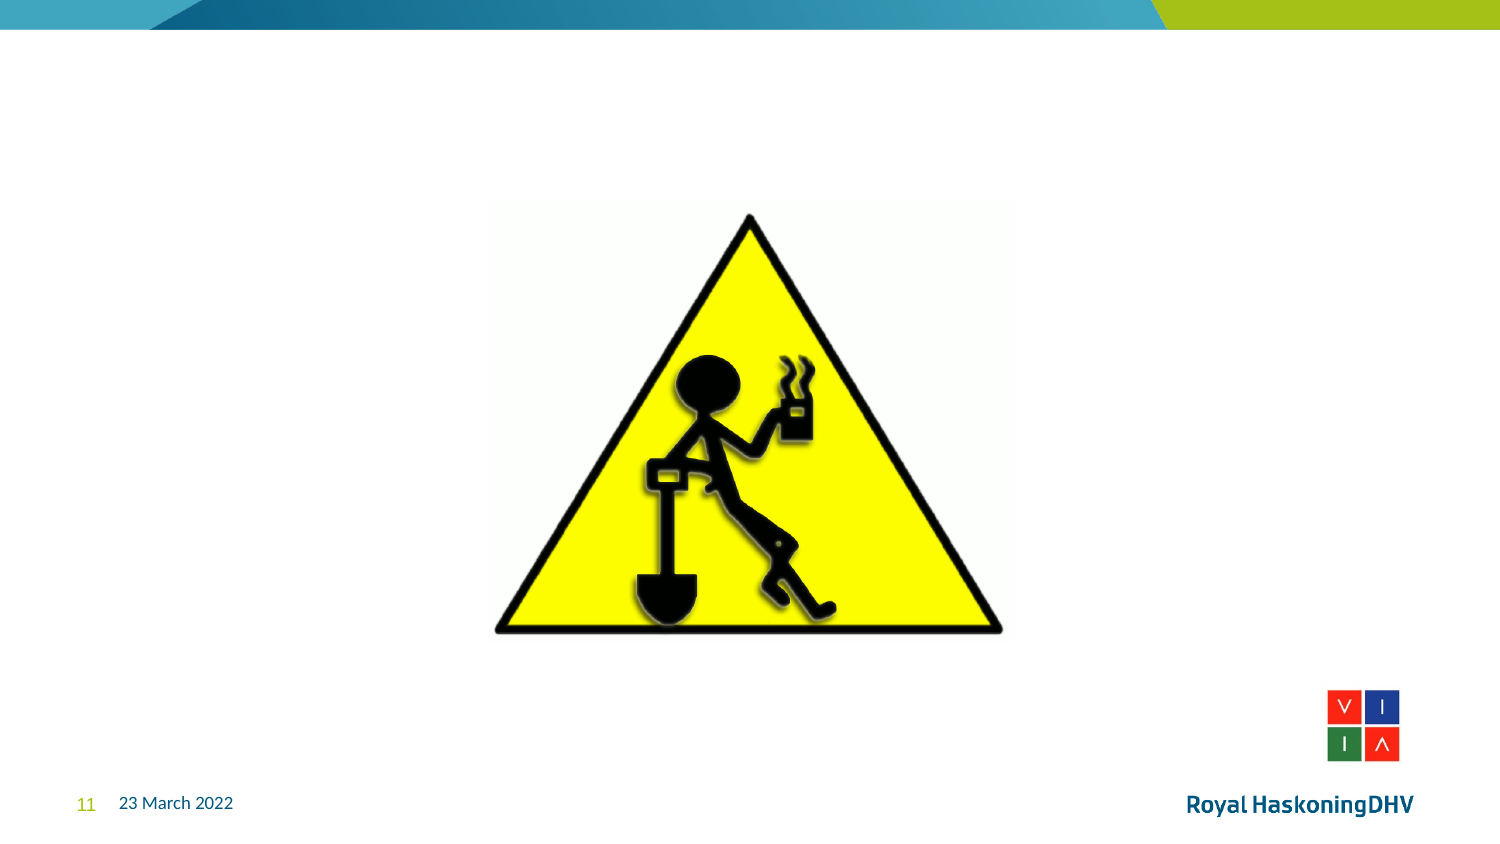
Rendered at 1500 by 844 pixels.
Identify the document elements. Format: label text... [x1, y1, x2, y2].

picture [0, 0, 1500, 30]
text_box 23 March 2022 [104, 783, 477, 821]
slide_number 11 [76, 792, 104, 815]
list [487, 201, 1013, 643]
picture [1308, 671, 1418, 780]
picture [1186, 794, 1415, 818]
